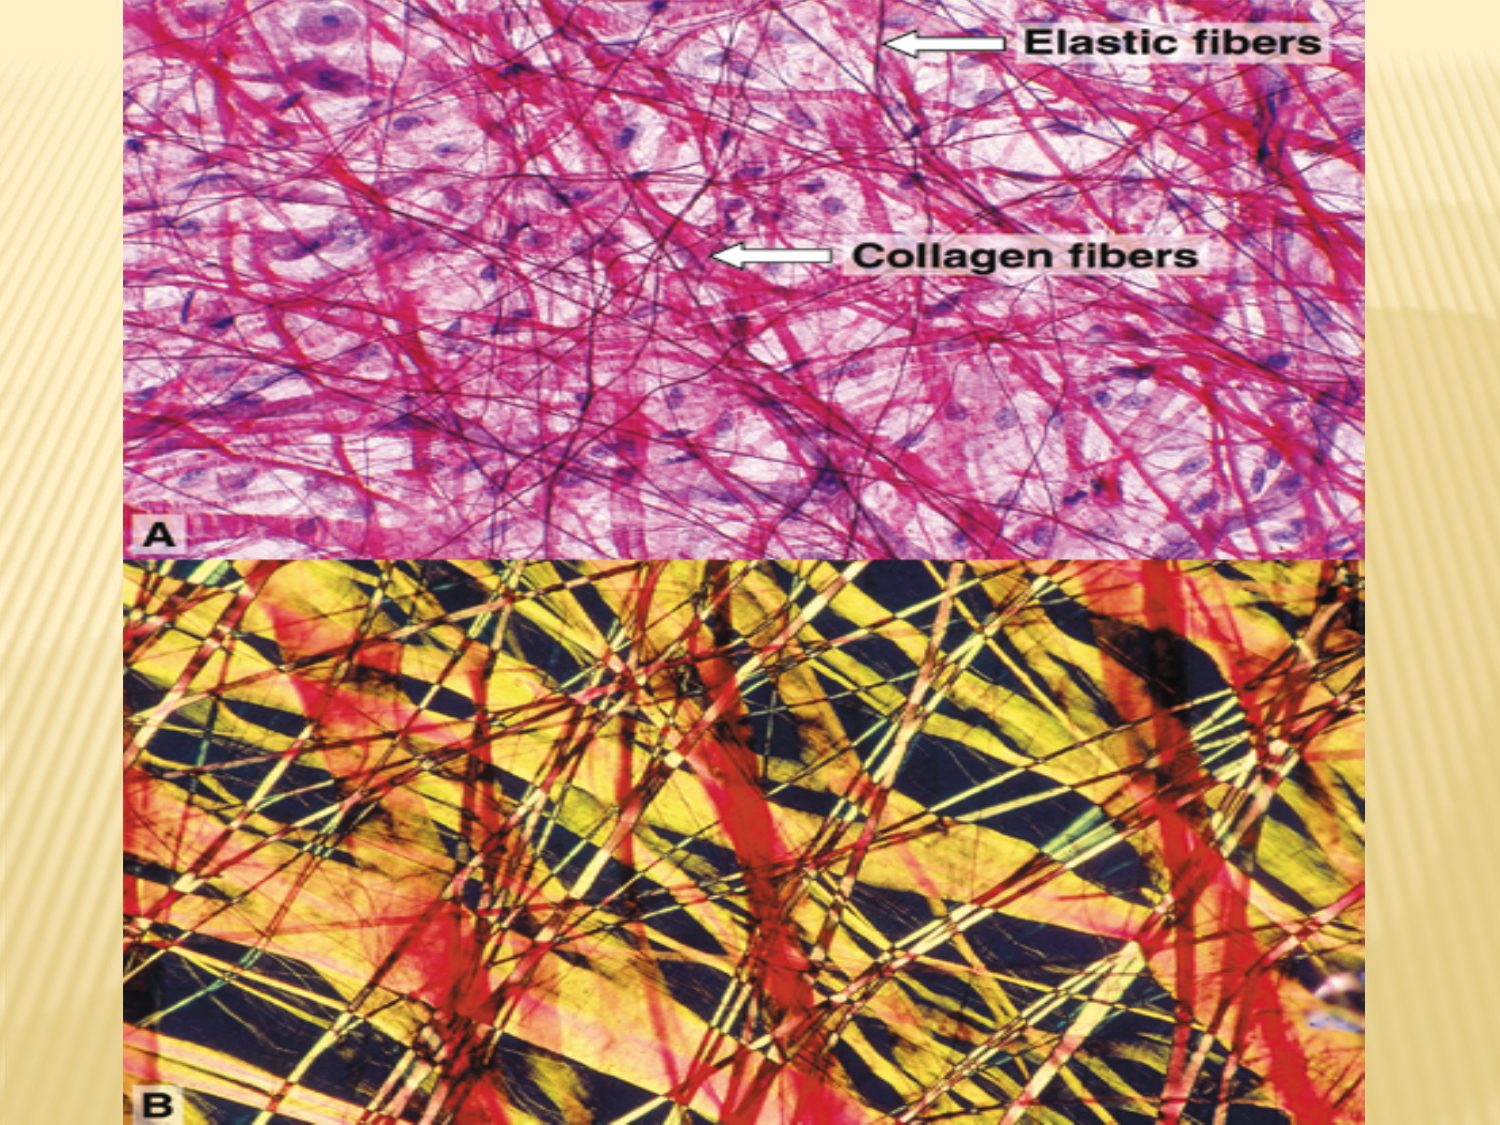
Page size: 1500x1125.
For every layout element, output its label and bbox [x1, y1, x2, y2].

picture [123, 0, 1365, 1125]
